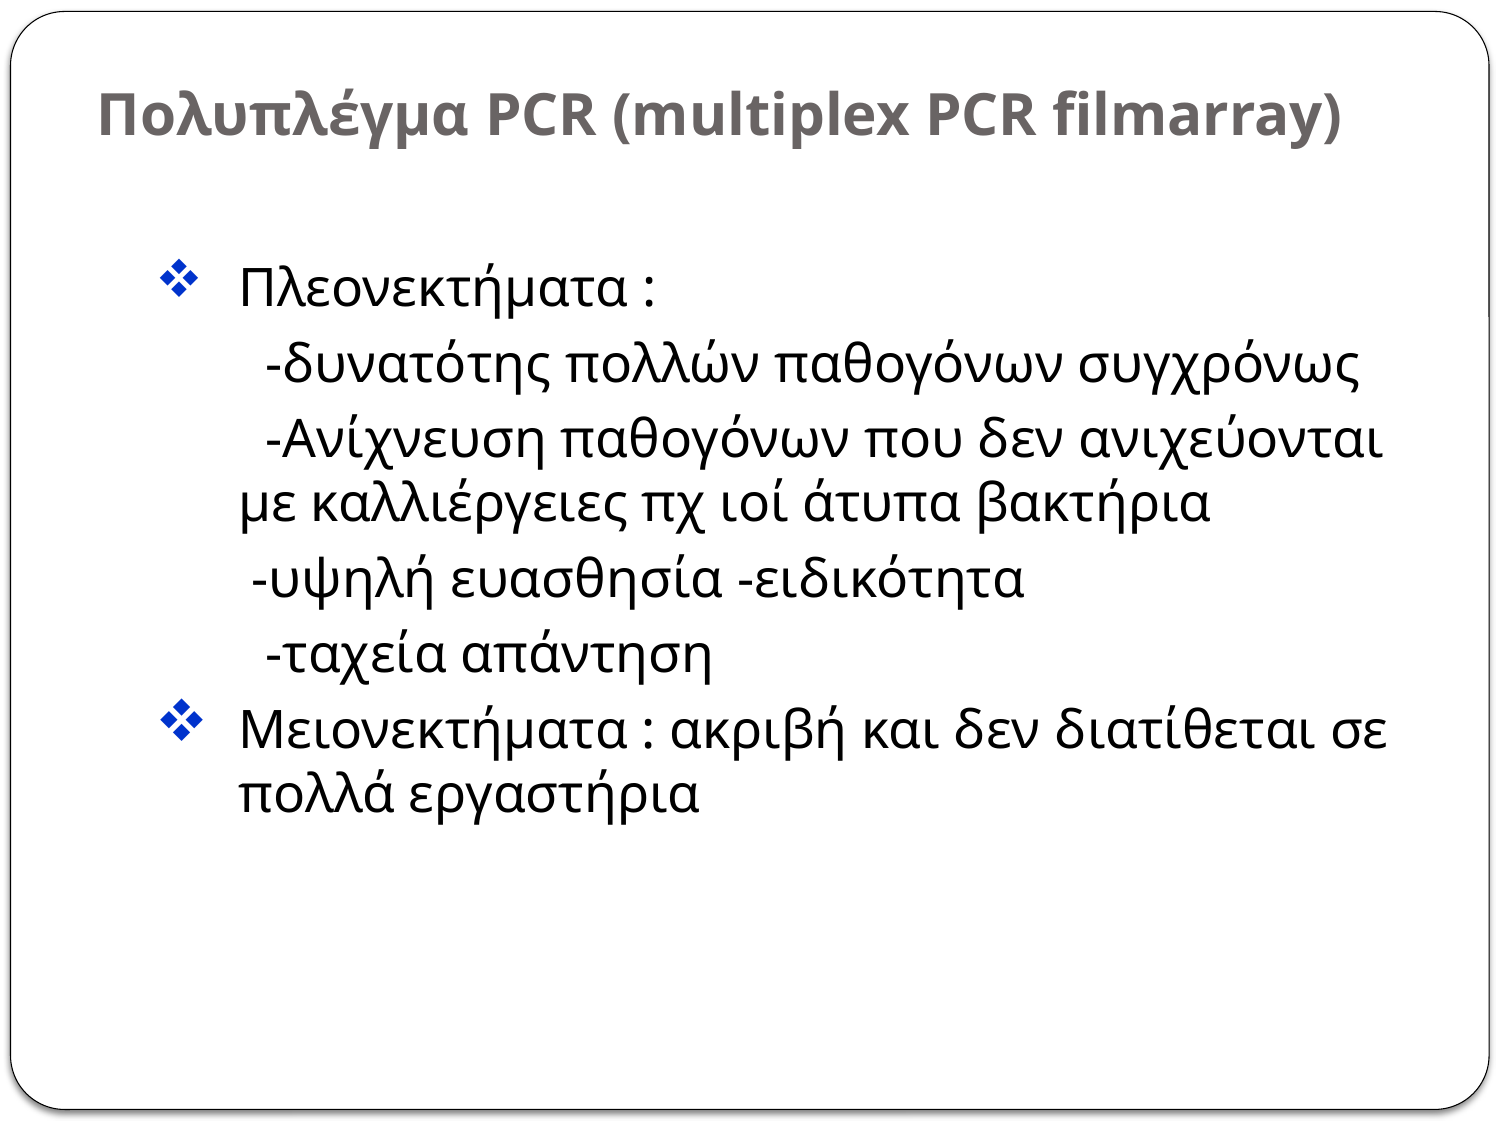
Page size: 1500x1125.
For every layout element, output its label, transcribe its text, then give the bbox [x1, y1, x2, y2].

list Πλεονεκτήματα : -δυνατότης πολλών παθογόνων συγχρόνως -Ανίχνευση παθογόνων που δεν ανιχεύονται με καλλιέργειες πχ ιοί άτυπα βακτήρια -υψηλή ευασθησία -ειδικότητα -ταχεία απάντηση Μειονεκτήματα : ακριβή και δεν διατίθεται σε πολλά εργαστήρια [140, 246, 1416, 891]
title Πολυπλέγμα PCR (multiplex PCR filmarray) [82, 45, 1442, 233]
